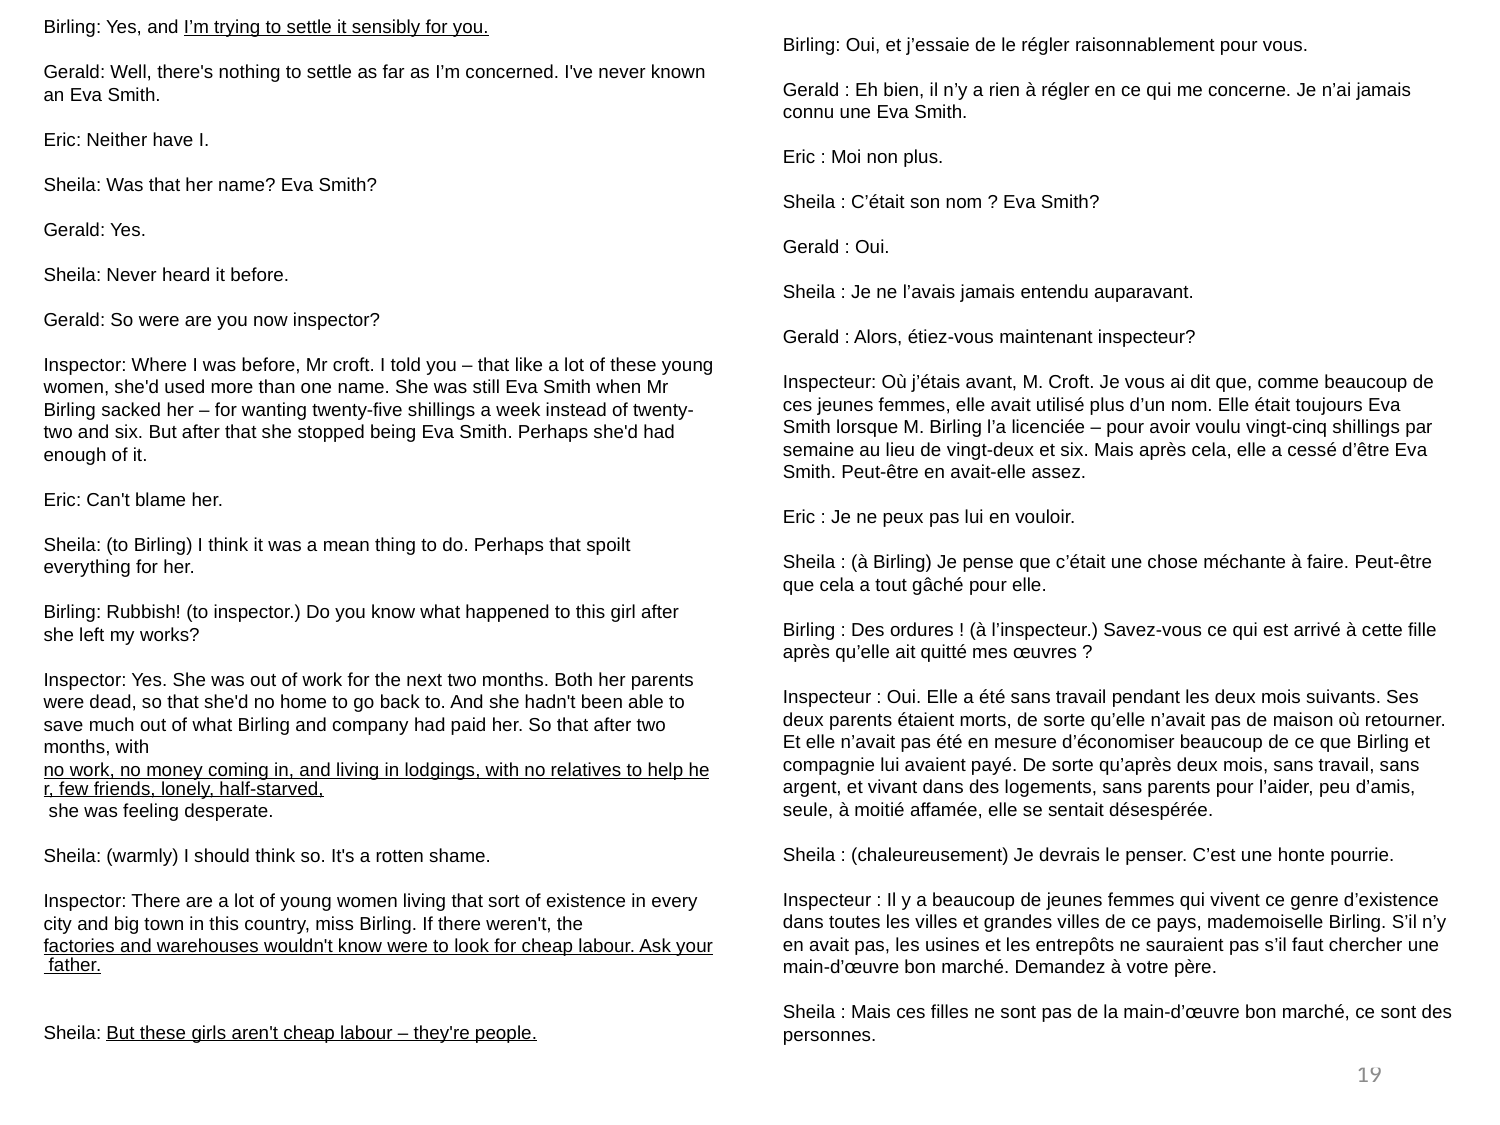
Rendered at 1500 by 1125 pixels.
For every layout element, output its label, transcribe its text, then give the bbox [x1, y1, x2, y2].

slide_number 19 [1059, 1068, 1397, 1103]
text_box Birling: Oui, et j’essaie de le régler raisonnablement pour vous. Gerald : Eh bien, il n’y a rien à régler en ce qui me concerne. Je n’ai jamais connu une Eva Smith. Eric : Moi non plus. Sheila : C’était son nom ? Eva Smith? Gerald : Oui. Sheila : Je ne l’avais jamais entendu auparavant. Gerald : Alors, étiez-vous maintenant inspecteur? Inspecteur: Où j’étais avant, M. Croft. Je vous ai dit que, comme beaucoup de ces jeunes femmes, elle avait utilisé plus d’un nom. Elle était toujours Eva Smith lorsque M. Birling l’a licenciée – pour avoir voulu vingt-cinq shillings par semaine au lieu de vingt-deux et six. Mais après cela, elle a cessé d’être Eva Smith. Peut-être en avait-elle assez. Eric : Je ne peux pas lui en vouloir. Sheila : (à Birling) Je pense que c’était une chose méchante à faire. Peut-être que cela a tout gâché pour elle. Birling : Des ordures ! (à l’inspecteur.) Savez-vous ce qui est arrivé à cette fille après qu’elle ait quitté mes œuvres ? Inspecteur : Oui. Elle a été sans travail pendant les deux mois suivants. Ses deux parents étaient morts, de sorte qu’elle n’avait pas de maison où retourner. Et elle n’avait pas été en mesure d’économiser beaucoup de ce que Birling et compagnie lui avaient payé. De sorte qu’après deux mois, sans travail, sans argent, et vivant dans des logements, sans parents pour l’aider, peu d’amis, seule, à moitié affamée, elle se sentait désespérée. Sheila : (chaleureusement) Je devrais le penser. C’est une honte pourrie. Inspecteur : Il y a beaucoup de jeunes femmes qui vivent ce genre d’existence dans toutes les villes et grandes villes de ce pays, mademoiselle Birling. S’il n’y en avait pas, les usines et les entrepôts ne sauraient pas s’il faut chercher une main-d’œuvre bon marché. Demandez à votre père. Sheila : Mais ces filles ne sont pas de la main-d’œuvre bon marché, ce sont des personnes. [782, 32, 1454, 1068]
text_box Birling: Yes, and I’m trying to settle it sensibly for you. Gerald: Well, there's nothing to settle as far as I’m concerned. I've never known an Eva Smith. Eric: Neither have I. Sheila: Was that her name? Eva Smith? Gerald: Yes. Sheila: Never heard it before. Gerald: So were are you now inspector? Inspector: Where I was before, Mr croft. I told you – that like a lot of these young women, she'd used more than one name. She was still Eva Smith when Mr Birling sacked her – for wanting twenty-five shillings a week instead of twenty-two and six. But after that she stopped being Eva Smith. Perhaps she'd had enough of it. Eric: Can't blame her. Sheila: (to Birling) I think it was a mean thing to do. Perhaps that spoilt everything for her. Birling: Rubbish! (to inspector.) Do you know what happened to this girl after she left my works? Inspector: Yes. She was out of work for the next two months. Both her parents were dead, so that she'd no home to go back to. And she hadn't been able to save much out of what Birling and company had paid her. So that after two months, with no work, no money coming in, and living in lodgings, with no relatives to help her, few friends, lonely, half-starved, she was feeling desperate. Sheila: (warmly) I should think so. It's a rotten shame. Inspector: There are a lot of young women living that sort of existence in every city and big town in this country, miss Birling. If there weren't, the factories and warehouses wouldn't know were to look for cheap labour. Ask your father. Sheila: But these girls aren't cheap labour – they're people. [43, 15, 715, 1006]
